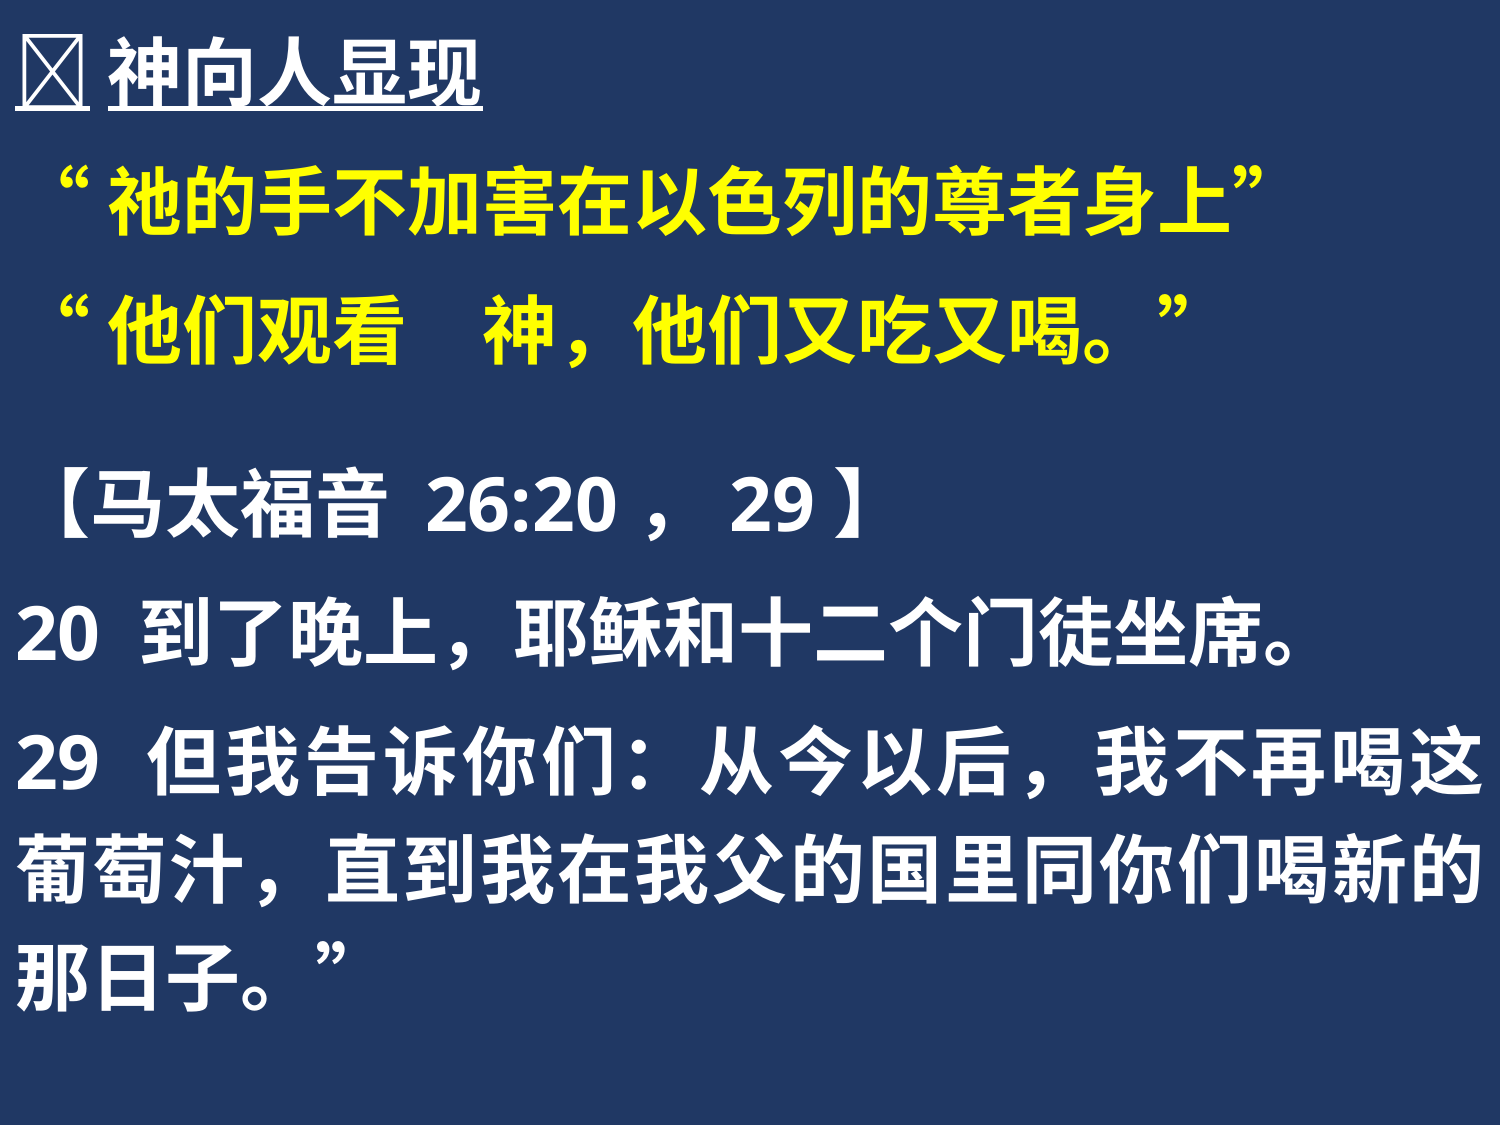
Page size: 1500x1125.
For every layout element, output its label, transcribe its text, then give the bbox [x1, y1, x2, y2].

list 神向人显现 “祂的手不加害在以色列的尊者身上” “他们观看 神，他们又吃又喝。” 【马太福音 26:20，29】 20 到了晚上，耶稣和十二个门徒坐席。 29 但我告诉你们：从今以后，我不再喝这葡萄汁，直到我在我父的国里同你们喝新的那日子。” [0, 0, 1500, 1125]
